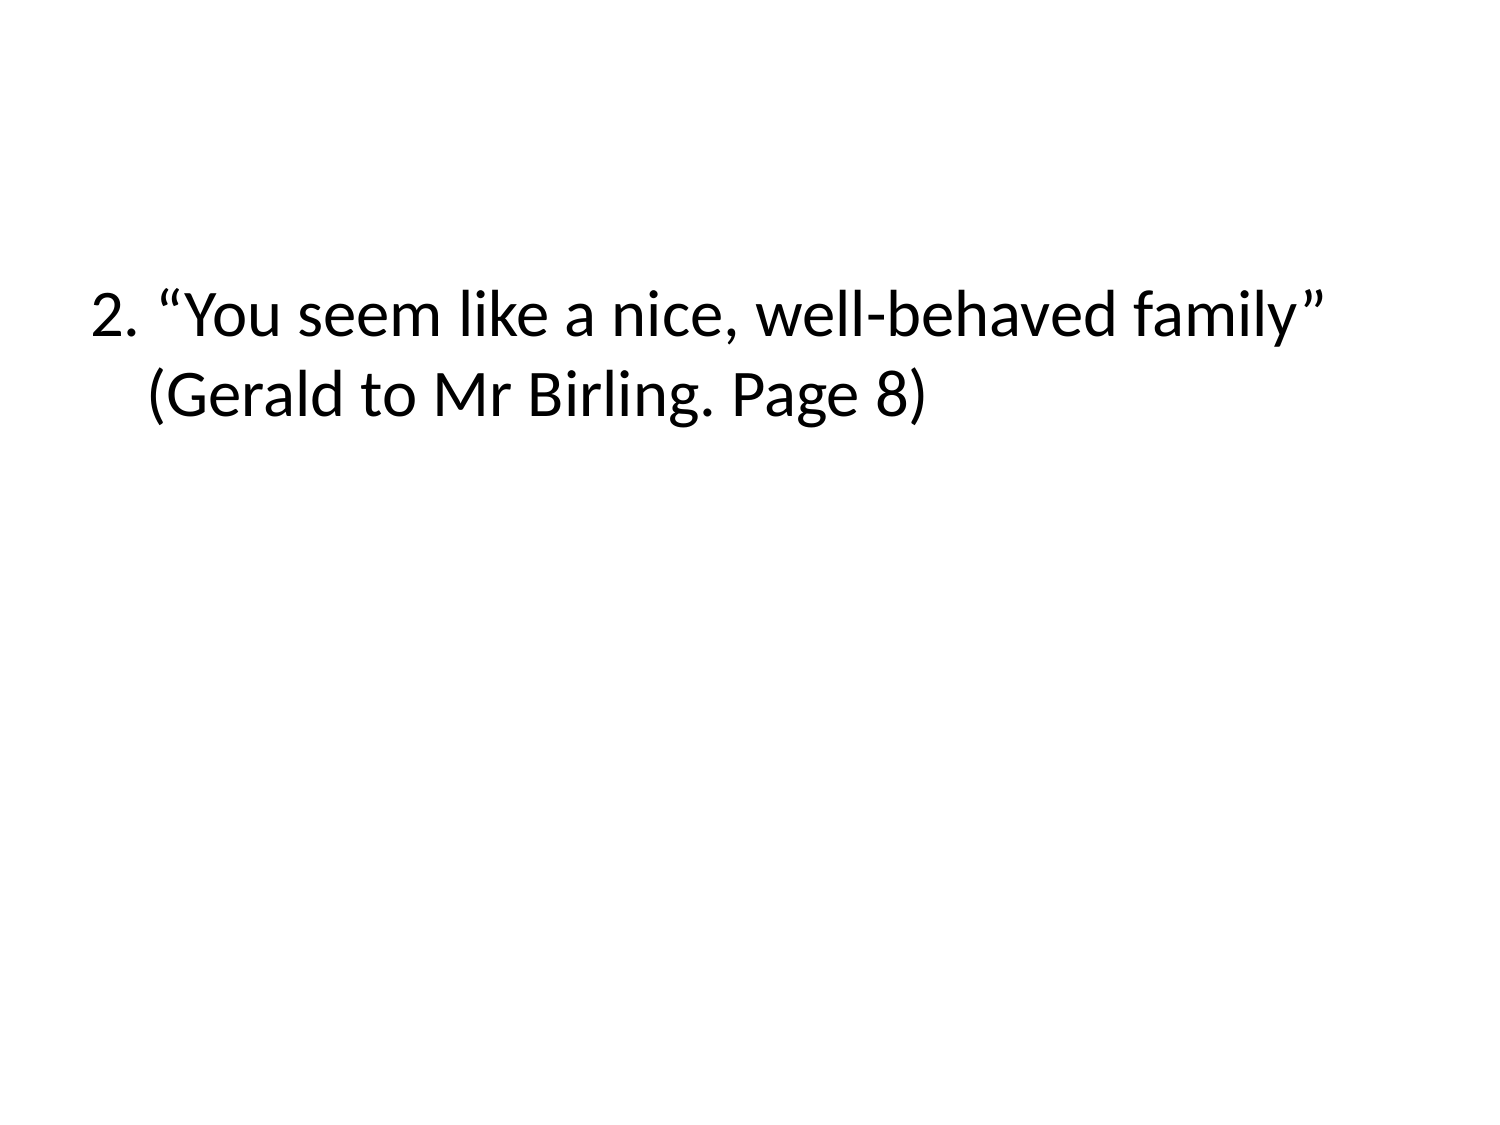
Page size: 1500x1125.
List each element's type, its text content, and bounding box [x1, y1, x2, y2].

list 2. “You seem like a nice, well-behaved family” (Gerald to Mr Birling. Page 8) [75, 262, 1425, 1005]
